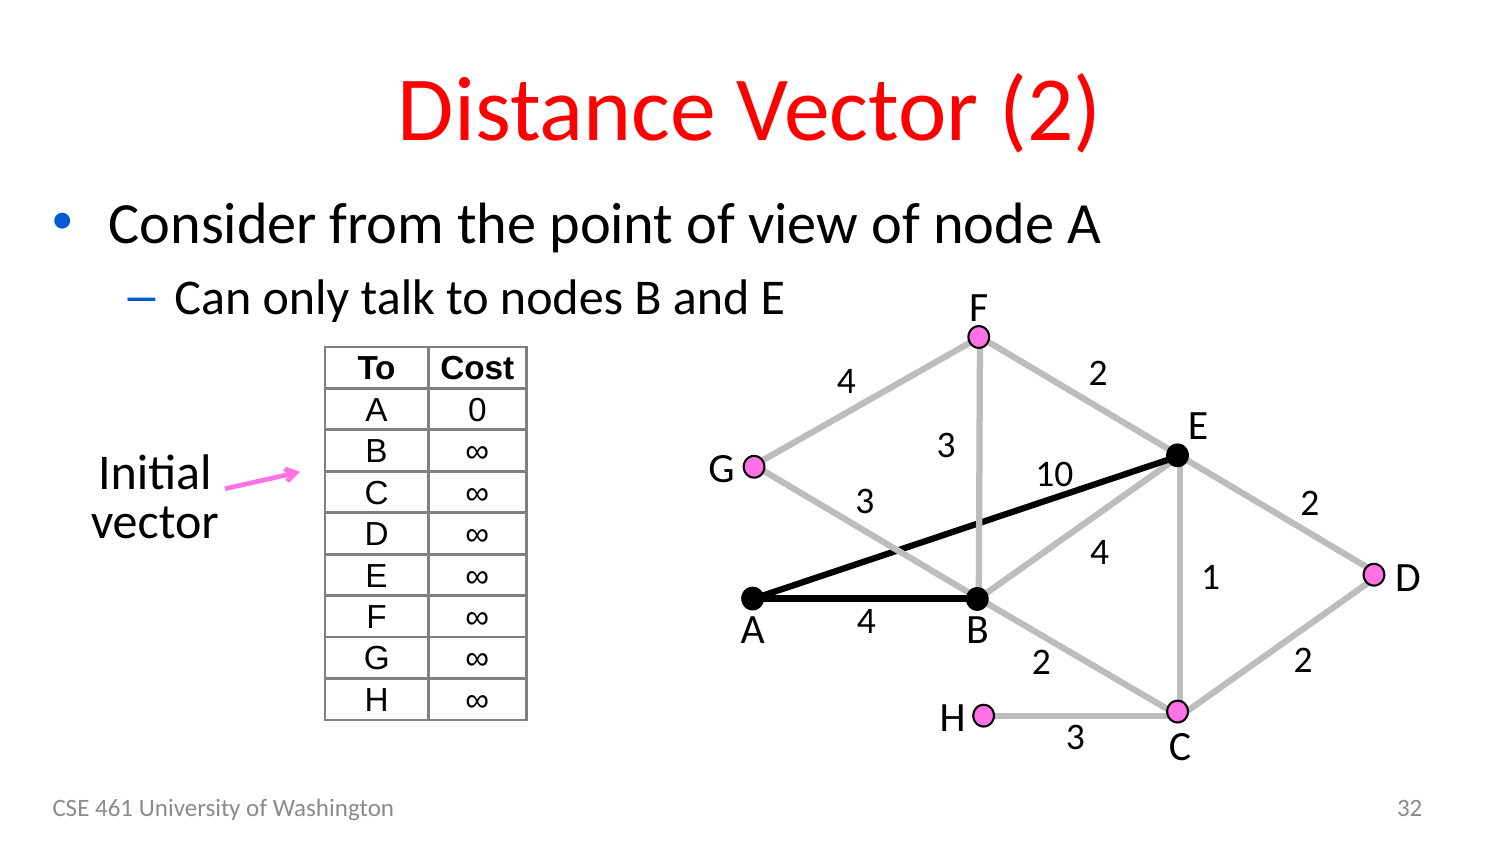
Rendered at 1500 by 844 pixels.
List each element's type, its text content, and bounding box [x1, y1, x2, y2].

table_cell ∞ [430, 556, 525, 594]
table_header Cost [430, 348, 525, 387]
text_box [687, 271, 1442, 777]
table_cell ∞ [430, 473, 525, 511]
table_cell 0 [430, 390, 525, 428]
table_cell ∞ [430, 431, 525, 470]
table_cell B [326, 431, 427, 470]
footer CSE 461 University of Washington [37, 784, 513, 830]
table_cell F [326, 597, 427, 636]
list Consider from the point of view of node A Can only talk to nodes B and E [37, 177, 1463, 735]
table_cell A [326, 390, 427, 428]
table_cell ∞ [430, 680, 525, 719]
table_cell D [326, 514, 427, 553]
table_cell ∞ [430, 638, 525, 677]
table_header To [326, 348, 427, 387]
text_box Initial vector [30, 444, 280, 556]
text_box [224, 471, 301, 489]
slide_number 32 [1087, 785, 1438, 830]
table_cell ∞ [430, 514, 525, 553]
table_cell H [326, 680, 427, 719]
table_cell ∞ [430, 597, 525, 636]
table_cell E [326, 556, 427, 594]
table_cell G [326, 638, 427, 677]
title Distance Vector (2) [37, 33, 1463, 175]
table_cell C [326, 473, 427, 511]
